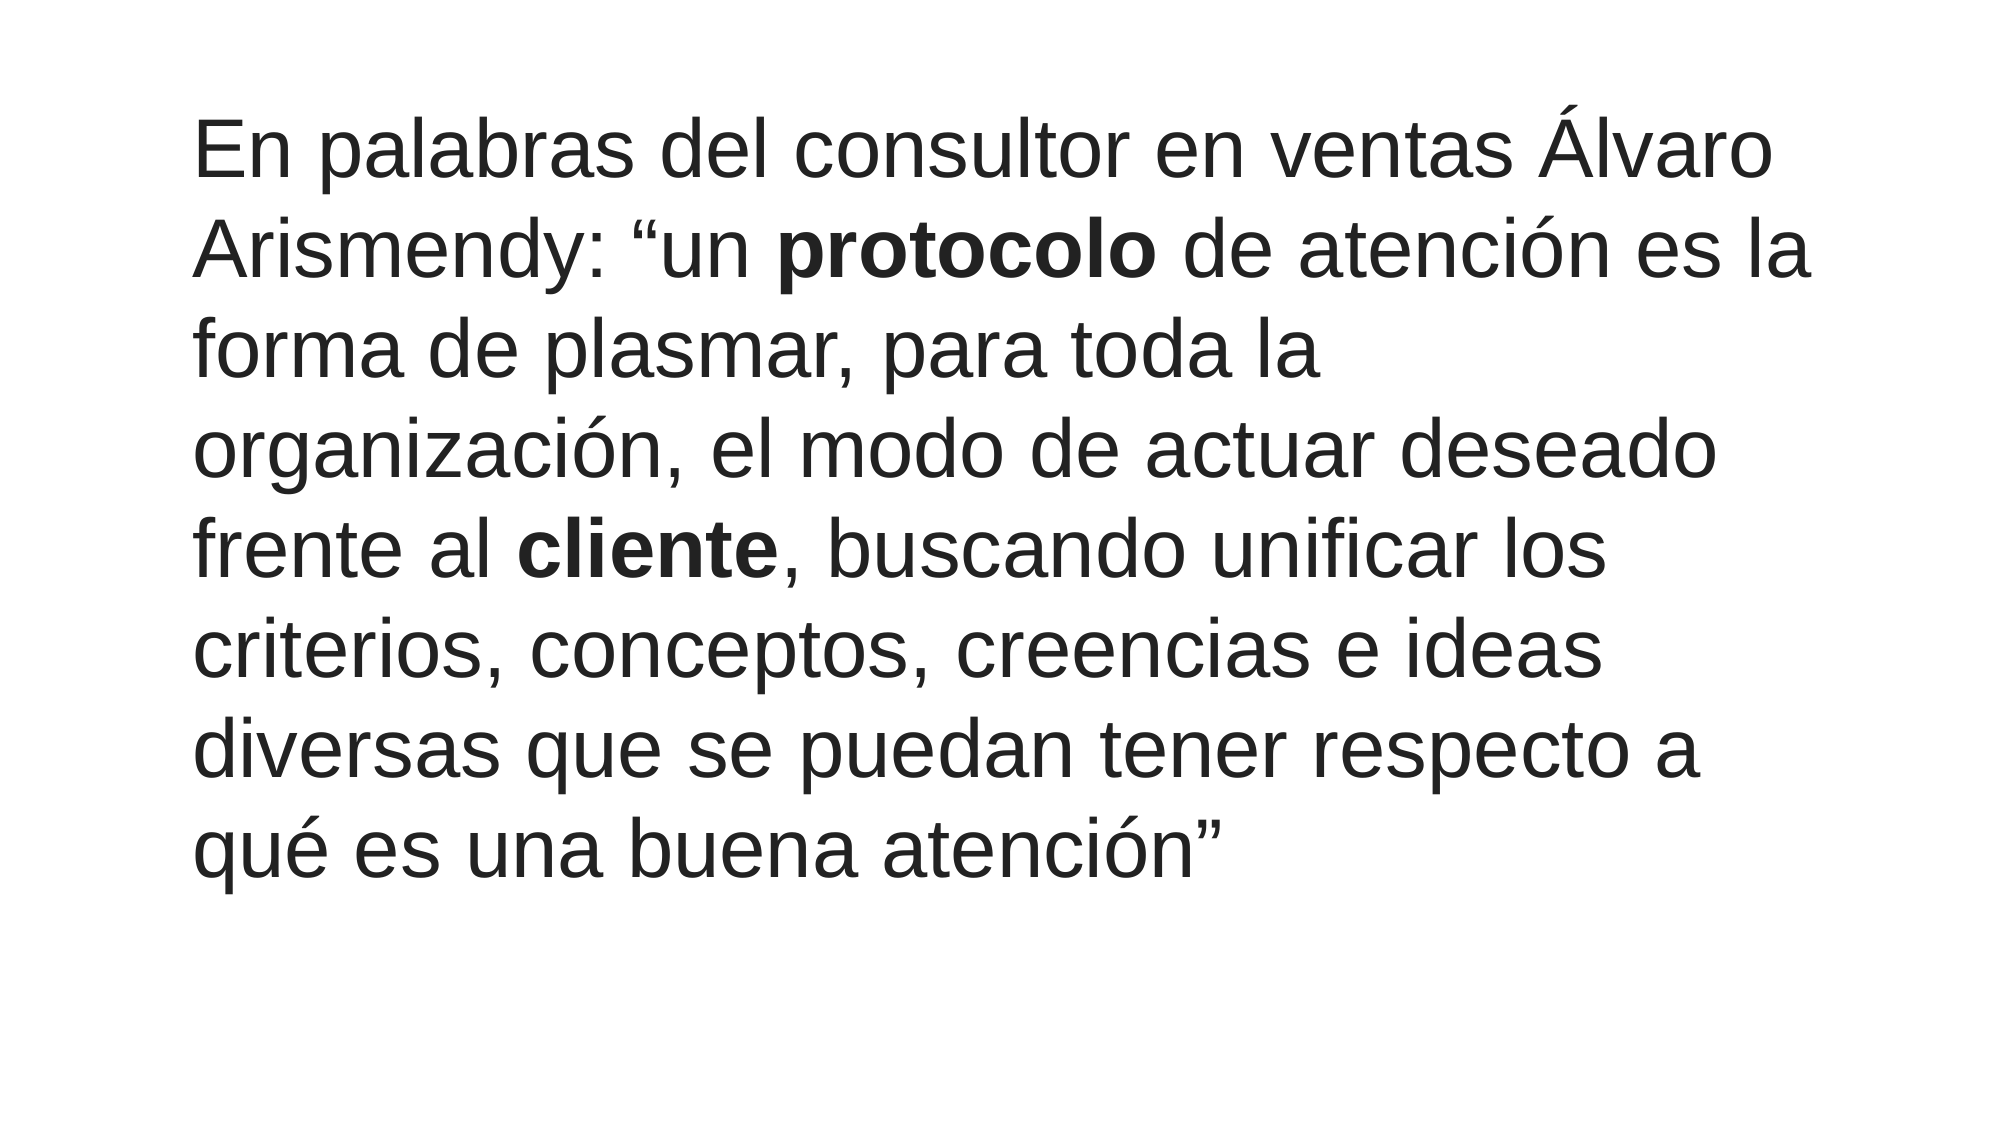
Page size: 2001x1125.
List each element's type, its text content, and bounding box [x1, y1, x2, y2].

text_box En palabras del consultor en ventas Álvaro Arismendy: “un protocolo de atención es la forma de plasmar, para toda la organización, el modo de actuar deseado frente al cliente, buscando unificar los criterios, conceptos, creencias e ideas diversas que se puedan tener respecto a qué es una buena atención” [177, 86, 1832, 947]
